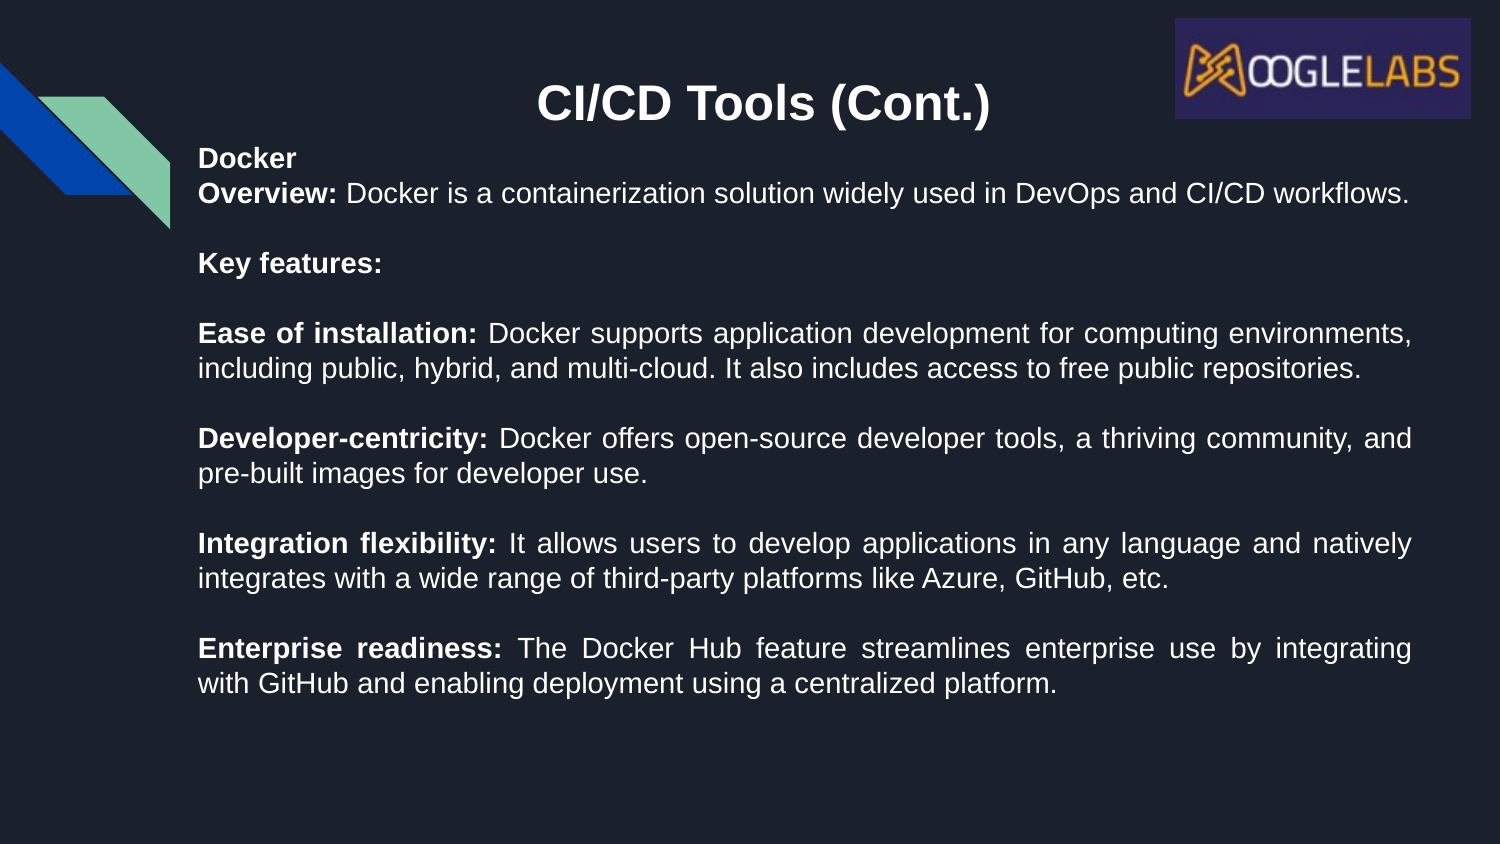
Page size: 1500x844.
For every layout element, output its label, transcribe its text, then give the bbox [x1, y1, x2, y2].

picture [1174, 17, 1471, 119]
text_box Docker Overview: Docker is a containerization solution widely used in DevOps and CI/CD workflows. Key features: Ease of installation: Docker supports application development for computing environments, including public, hybrid, and multi-cloud. It also includes access to free public repositories. Developer-centricity: Docker offers open-source developer tools, a thriving community, and pre-built images for developer use. Integration flexibility: It allows users to develop applications in any language and natively integrates with a wide range of third-party platforms like Azure, GitHub, etc. Enterprise readiness: The Docker Hub feature streamlines enterprise use by integrating with GitHub and enabling deployment using a centralized platform. [183, 132, 1429, 707]
title CI/CD Tools (Cont.) [141, 55, 1387, 133]
